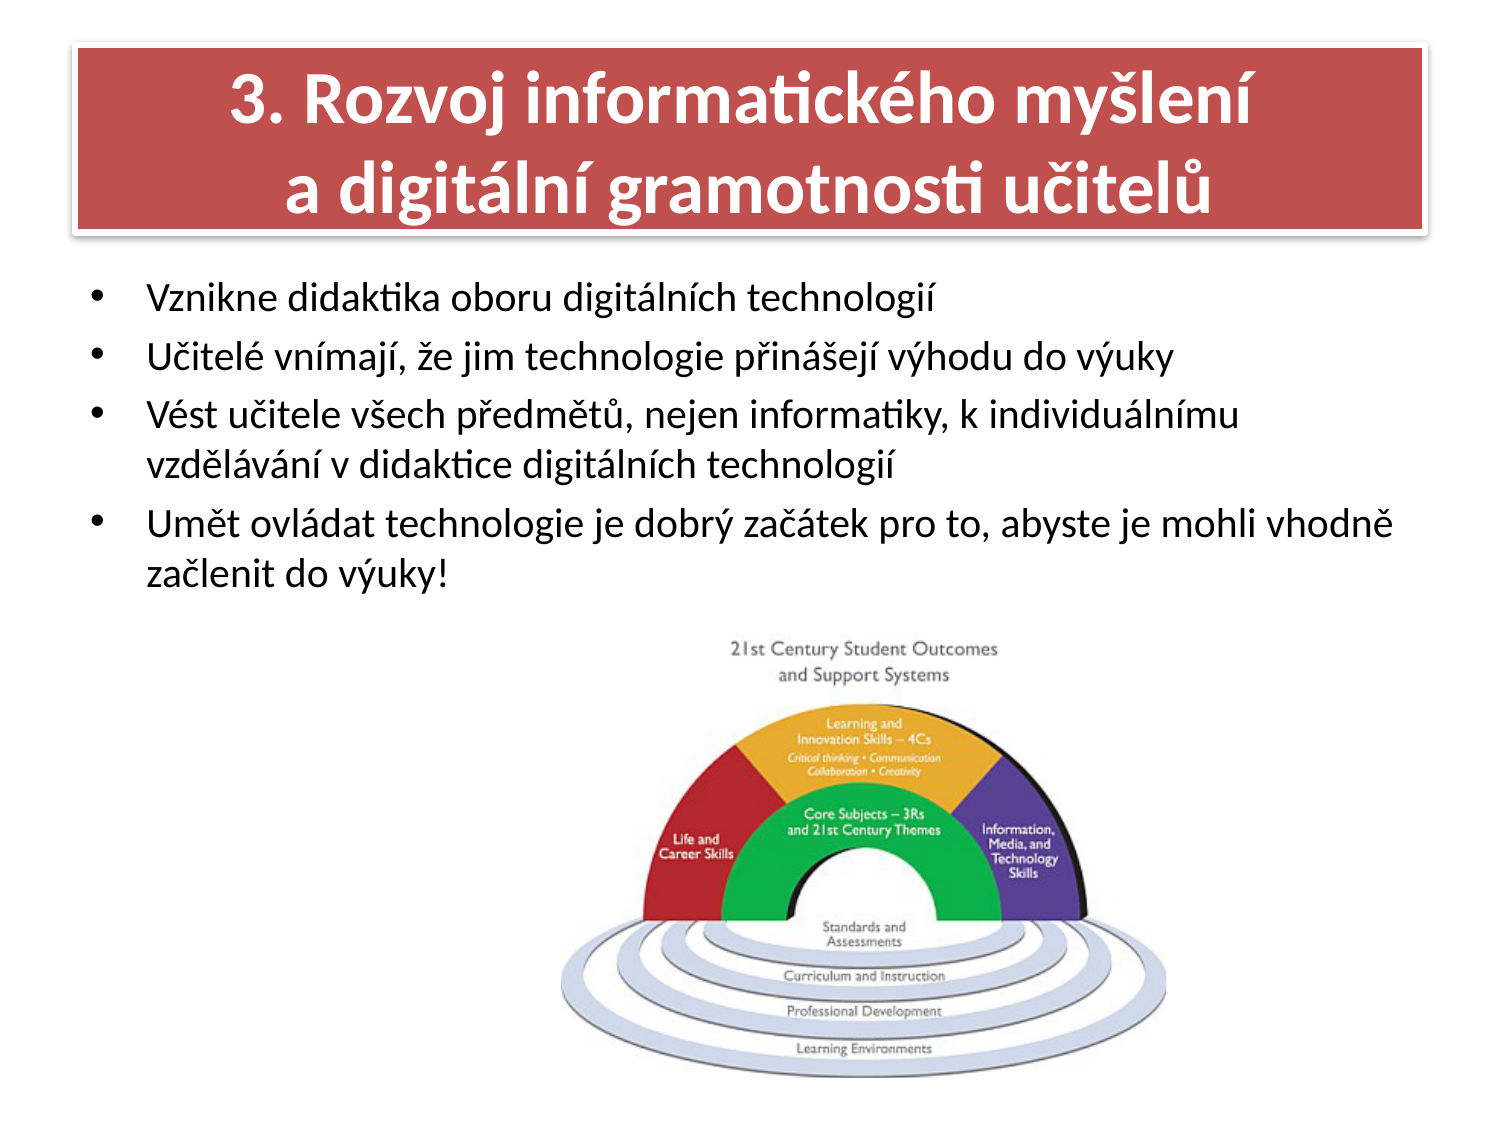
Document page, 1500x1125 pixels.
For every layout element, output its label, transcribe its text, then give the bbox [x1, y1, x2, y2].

title 3. Rozvoj informatického myšlení a digitální gramotnosti učitelů [72, 42, 1428, 236]
picture [560, 633, 1167, 1078]
list Vznikne didaktika oboru digitálních technologií Učitelé vnímají, že jim technologie přinášejí výhodu do výuky Vést učitele všech předmětů, nejen informatiky, k individuálnímu vzdělávání v didaktice digitálních technologií Umět ovládat technologie je dobrý začátek pro to, abyste je mohli vhodně začlenit do výuky! [75, 262, 1425, 1005]
